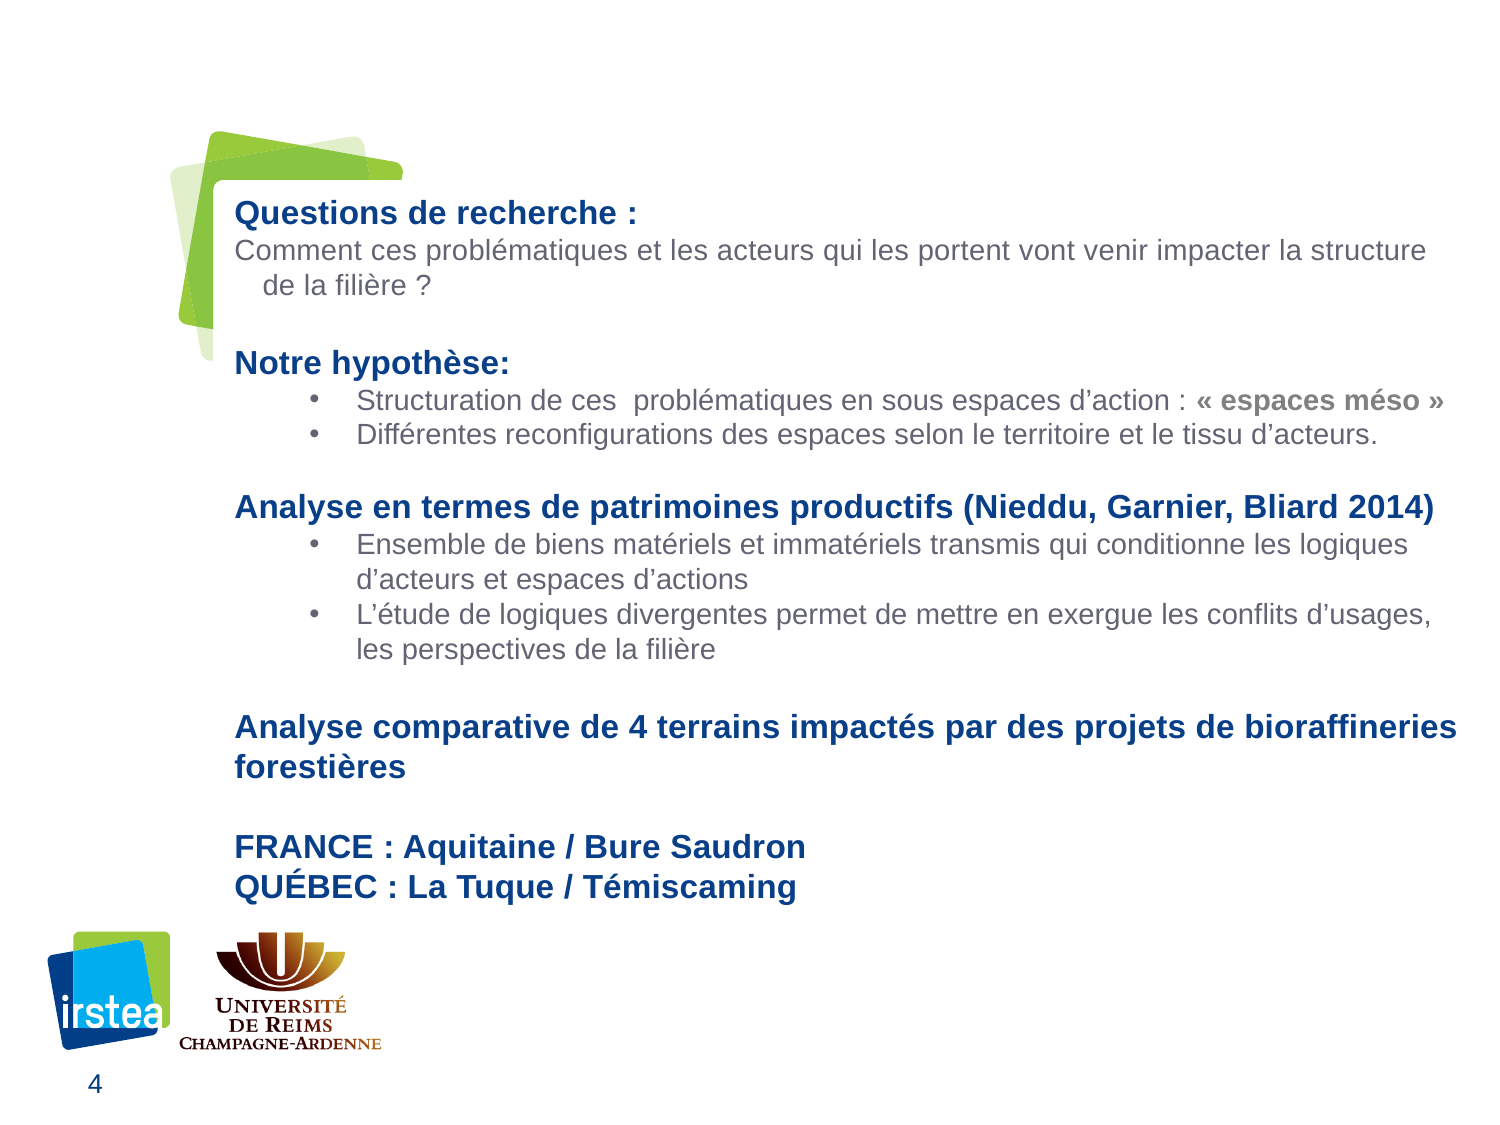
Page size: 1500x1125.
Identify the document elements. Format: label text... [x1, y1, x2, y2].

text_box Questions de recherche : Comment ces problématiques et les acteurs qui les portent vont venir impacter la structure de la filière ? Notre hypothèse: Structuration de ces problématiques en sous espaces d’action : « espaces méso » Différentes reconfigurations des espaces selon le territoire et le tissu d’acteurs. Analyse en termes de patrimoines productifs (Nieddu, Garnier, Bliard 2014) Ensemble de biens matériels et immatériels transmis qui conditionne les logiques d’acteurs et espaces d’actions L’étude de logiques divergentes permet de mettre en exergue les conflits d’usages, les perspectives de la filière Analyse comparative de 4 terrains impactés par des projets de bioraffineries forestières FRANCE : Aquitaine / Bure Saudron QUÉBEC : La Tuque / Témiscaming [219, 183, 1482, 1002]
picture [170, 923, 390, 1058]
